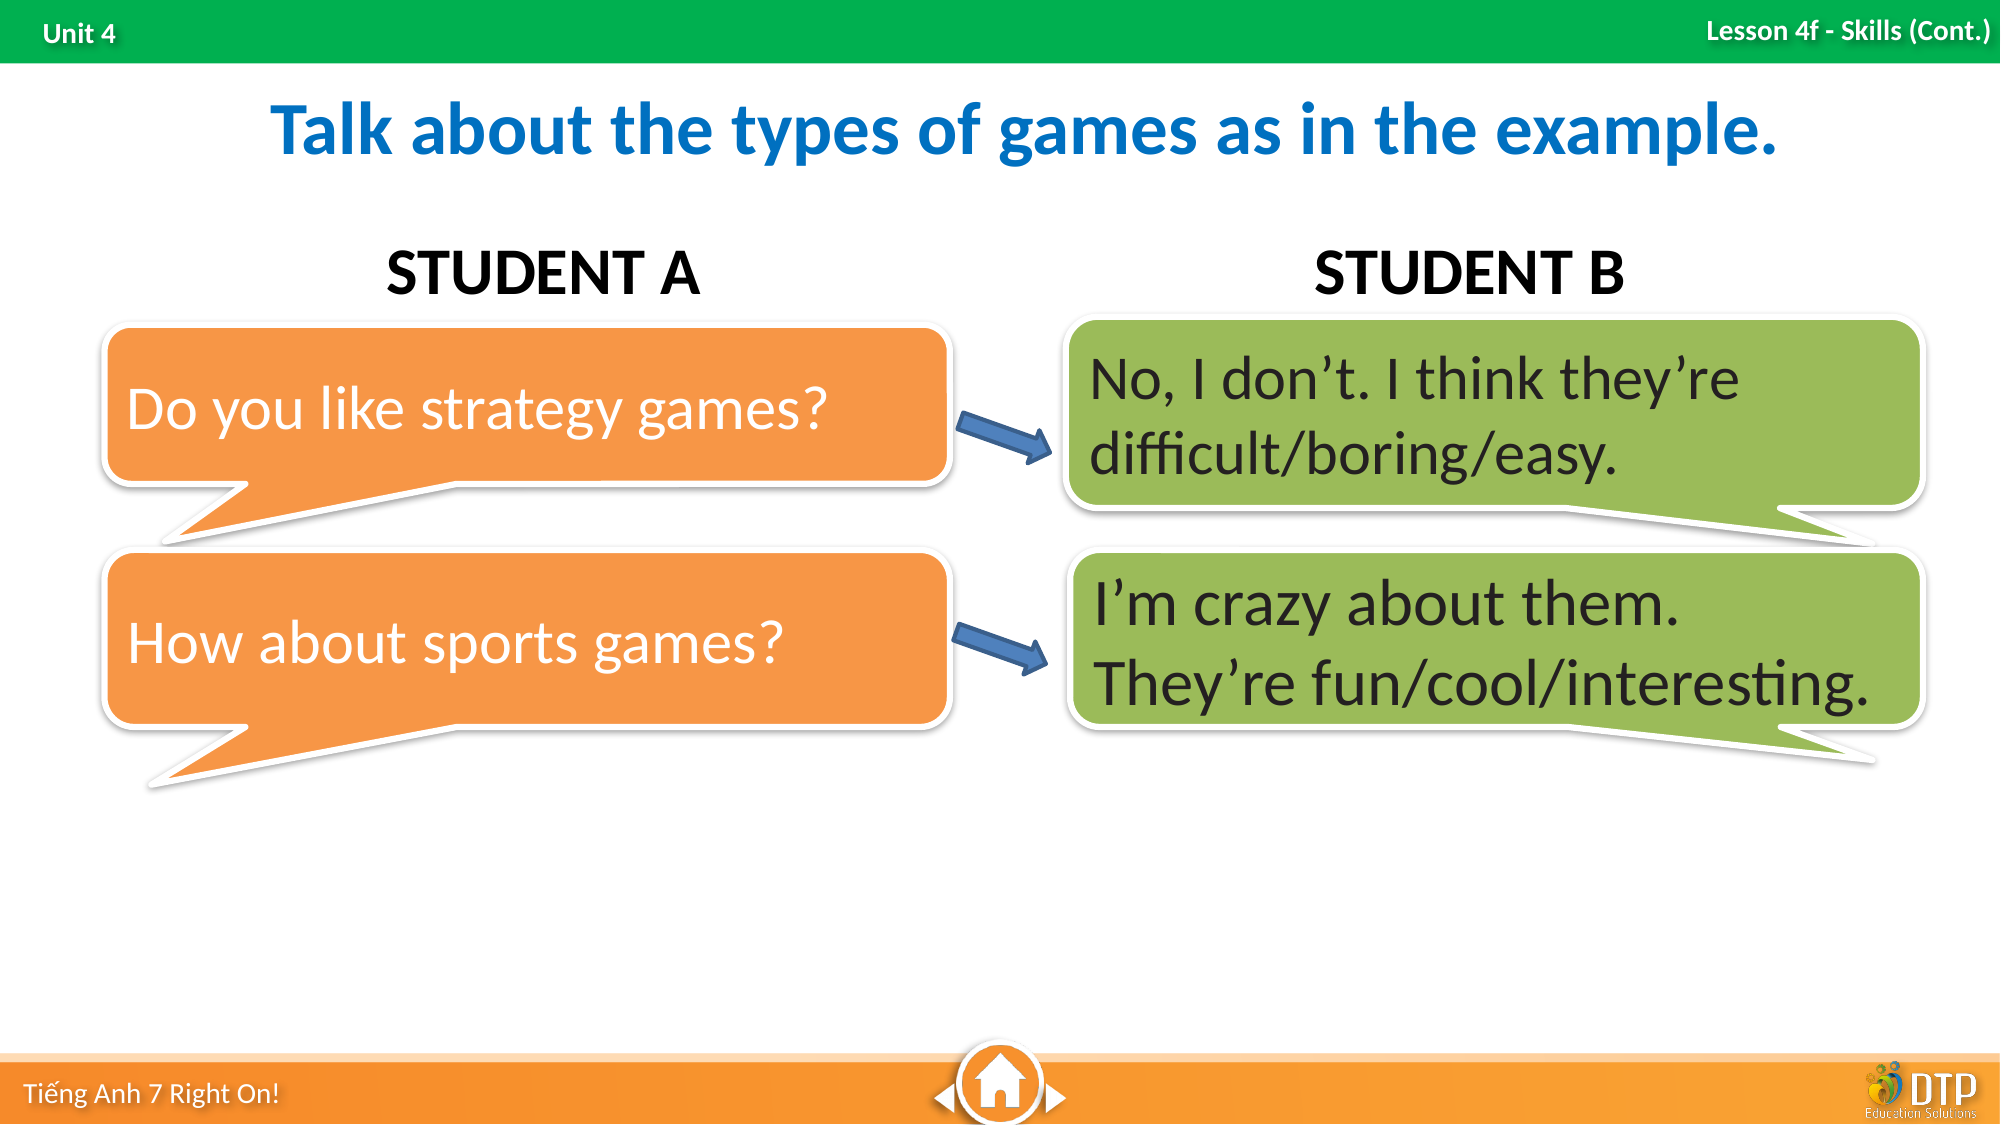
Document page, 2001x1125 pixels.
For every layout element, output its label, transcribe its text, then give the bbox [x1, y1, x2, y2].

text_box STUDENT A [371, 220, 717, 316]
text_box Do you like strategy games? [101, 321, 954, 545]
text_box How about sports games? [101, 546, 954, 788]
text_box No, I don’t. I think they’re difficult/boring/easy. [1062, 313, 1927, 545]
picture [0, 64, 2000, 1125]
text_box I’m crazy about them. They’re fun/cool/interesting. [1066, 546, 1927, 764]
text_box [951, 621, 1048, 677]
text_box [955, 410, 1052, 466]
text_box Talk about the types of games as in the example. [255, 71, 2000, 267]
text_box STUDENT B [1299, 220, 1641, 316]
